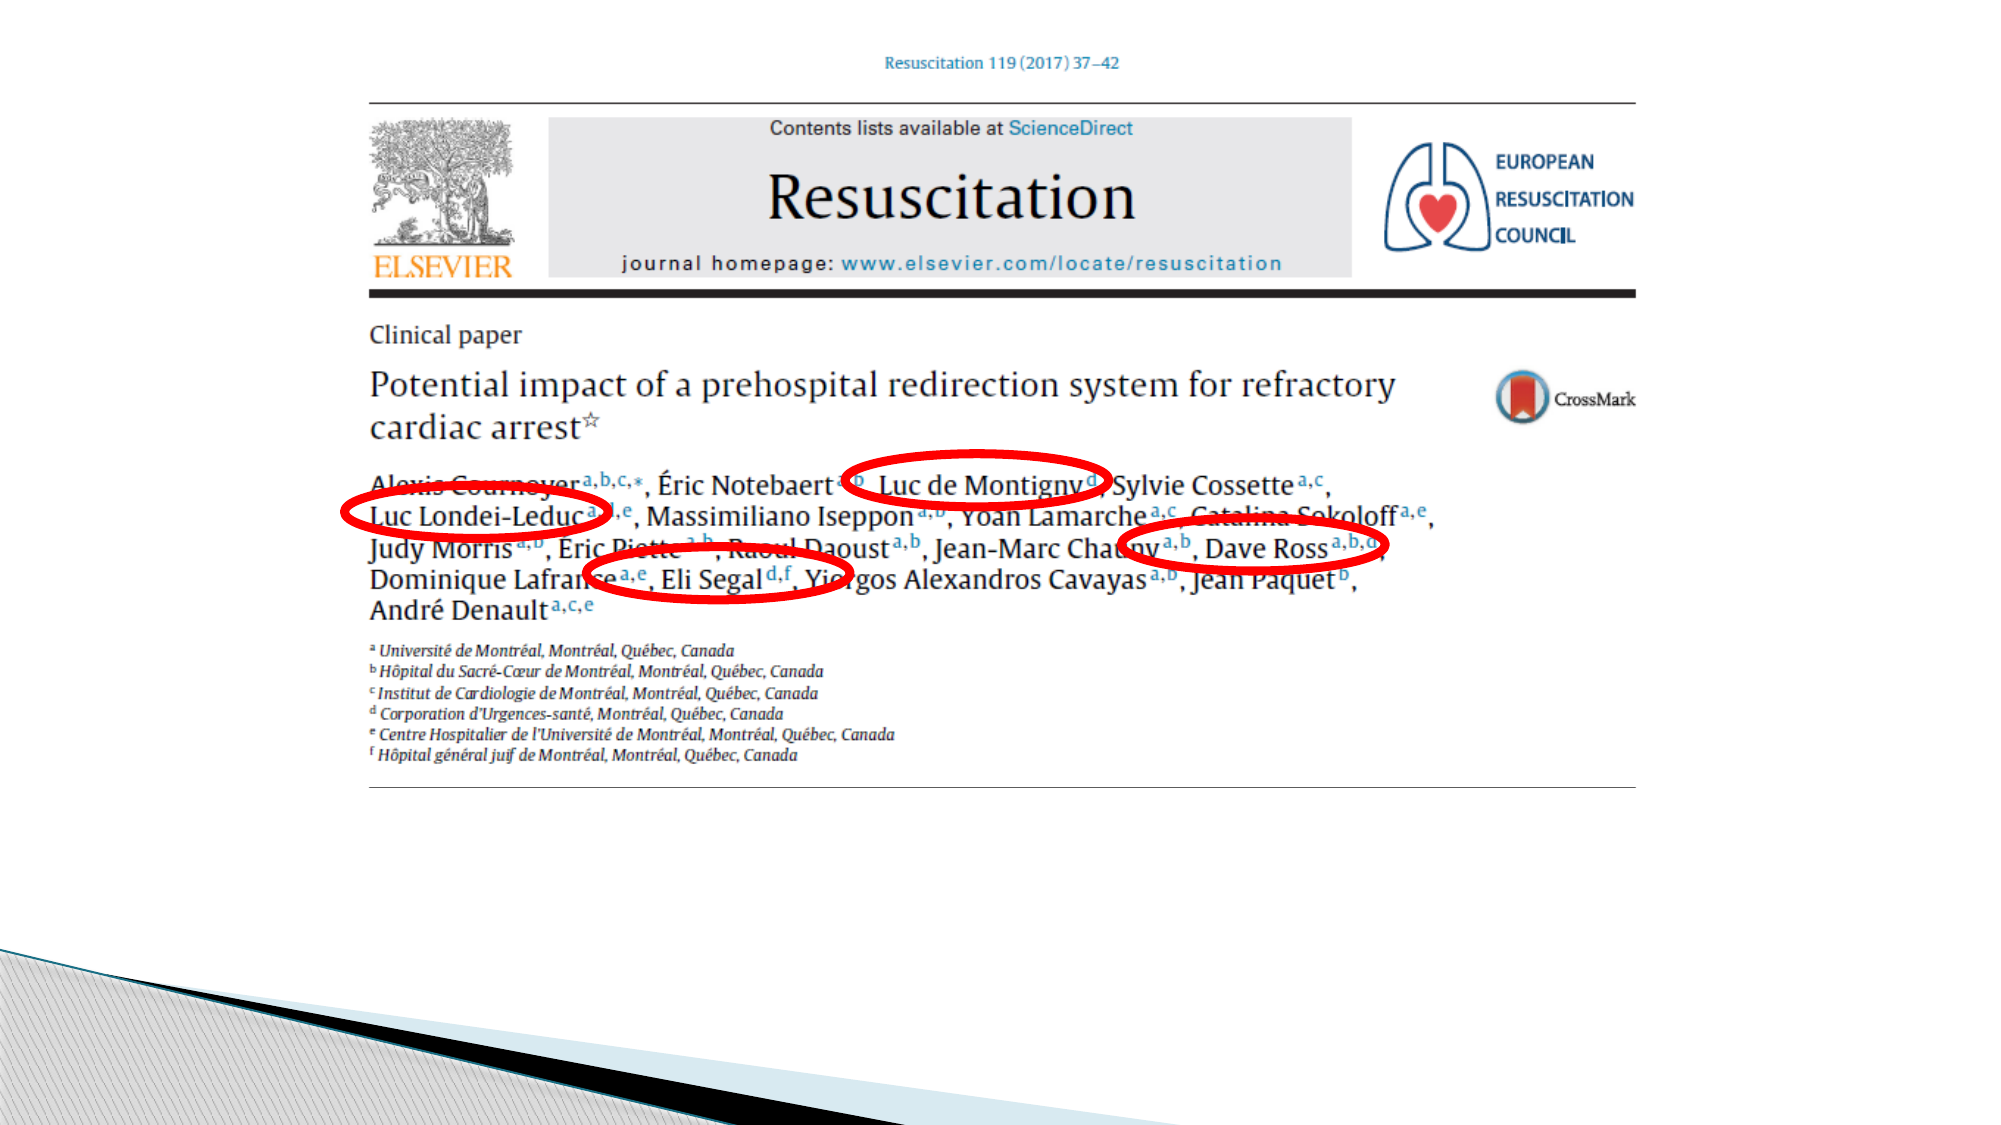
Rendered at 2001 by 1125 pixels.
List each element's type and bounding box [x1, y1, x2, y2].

list [334, 44, 1666, 788]
